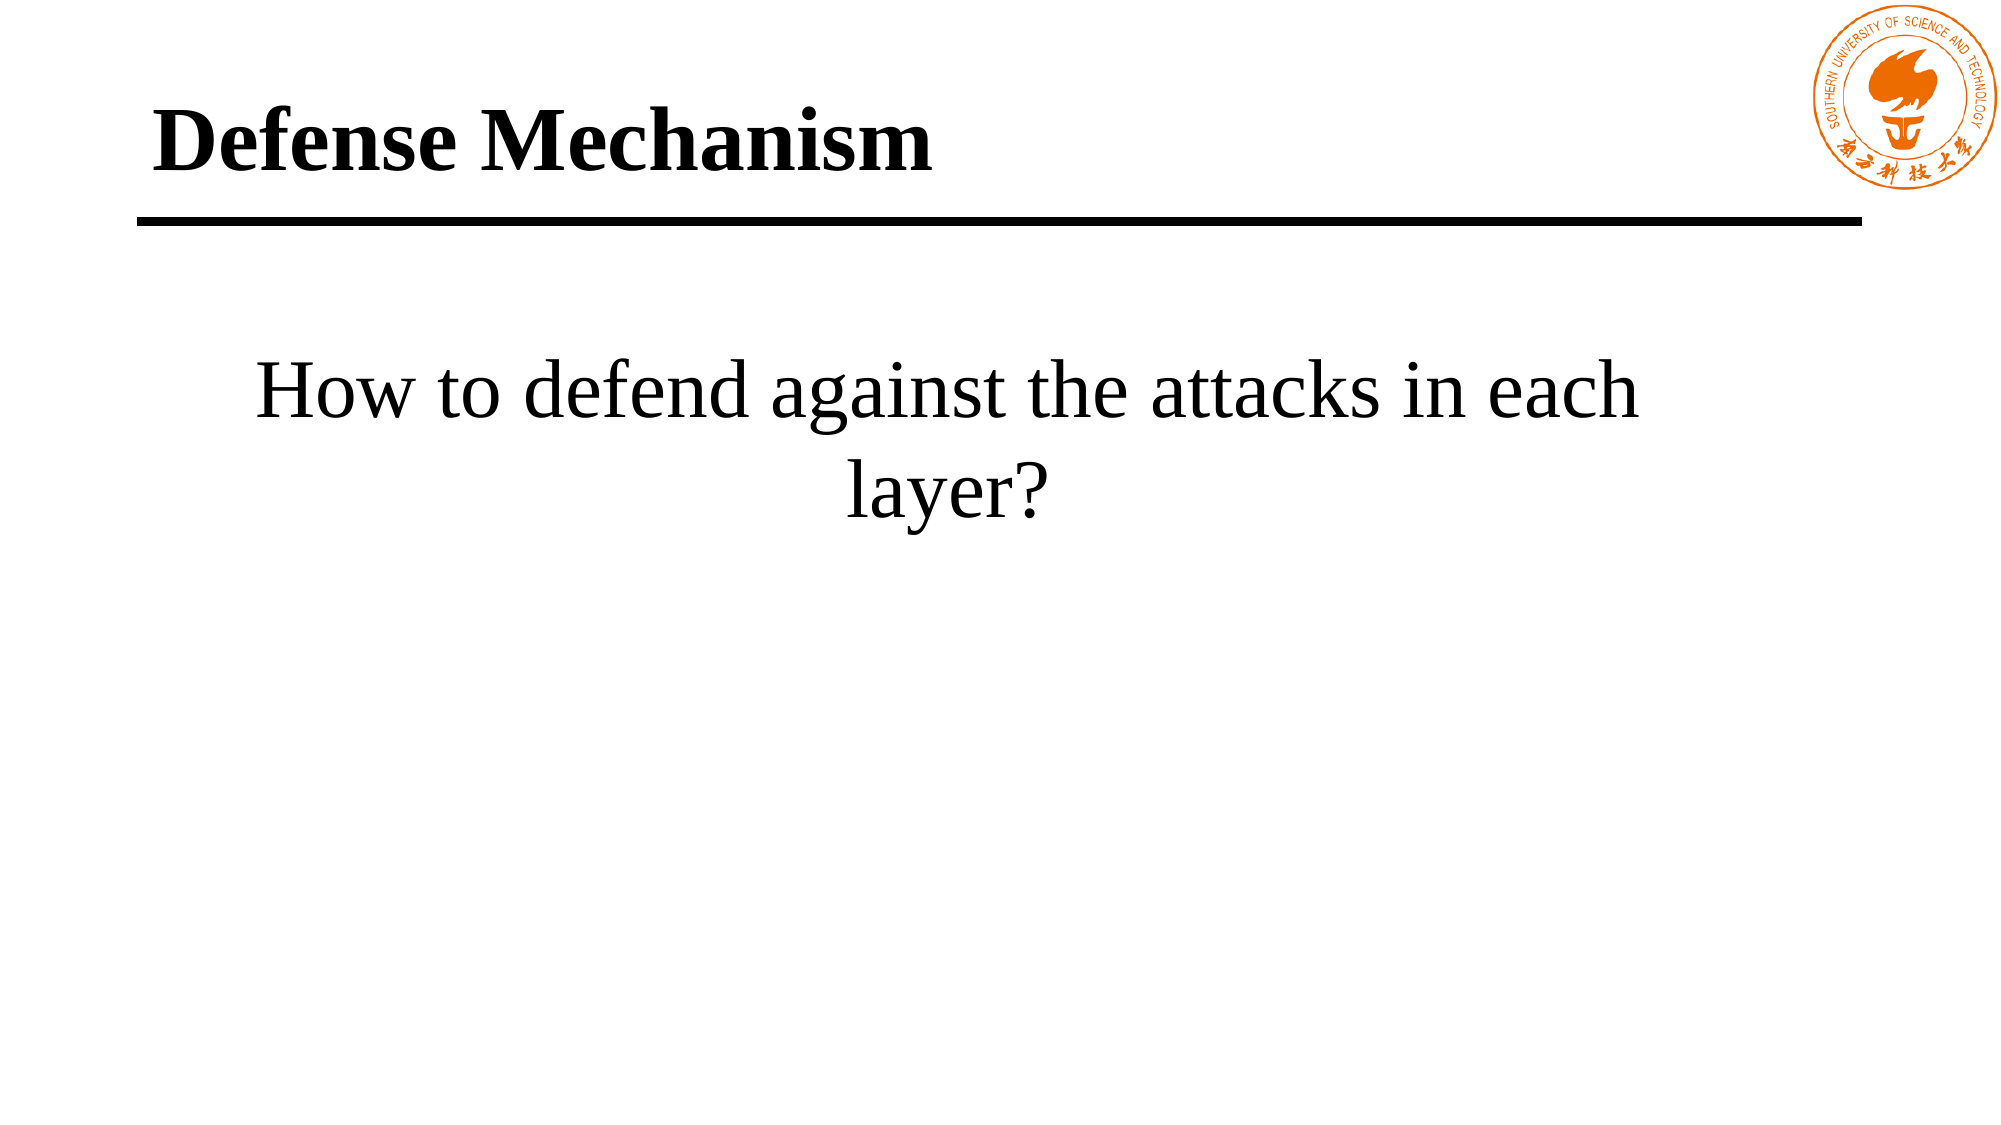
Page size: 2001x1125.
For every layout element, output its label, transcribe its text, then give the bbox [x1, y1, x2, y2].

text_box How to defend against the attacks in each layer? [223, 327, 1674, 542]
picture [1807, 0, 2000, 193]
title Defense Mechanism [137, 59, 1863, 221]
